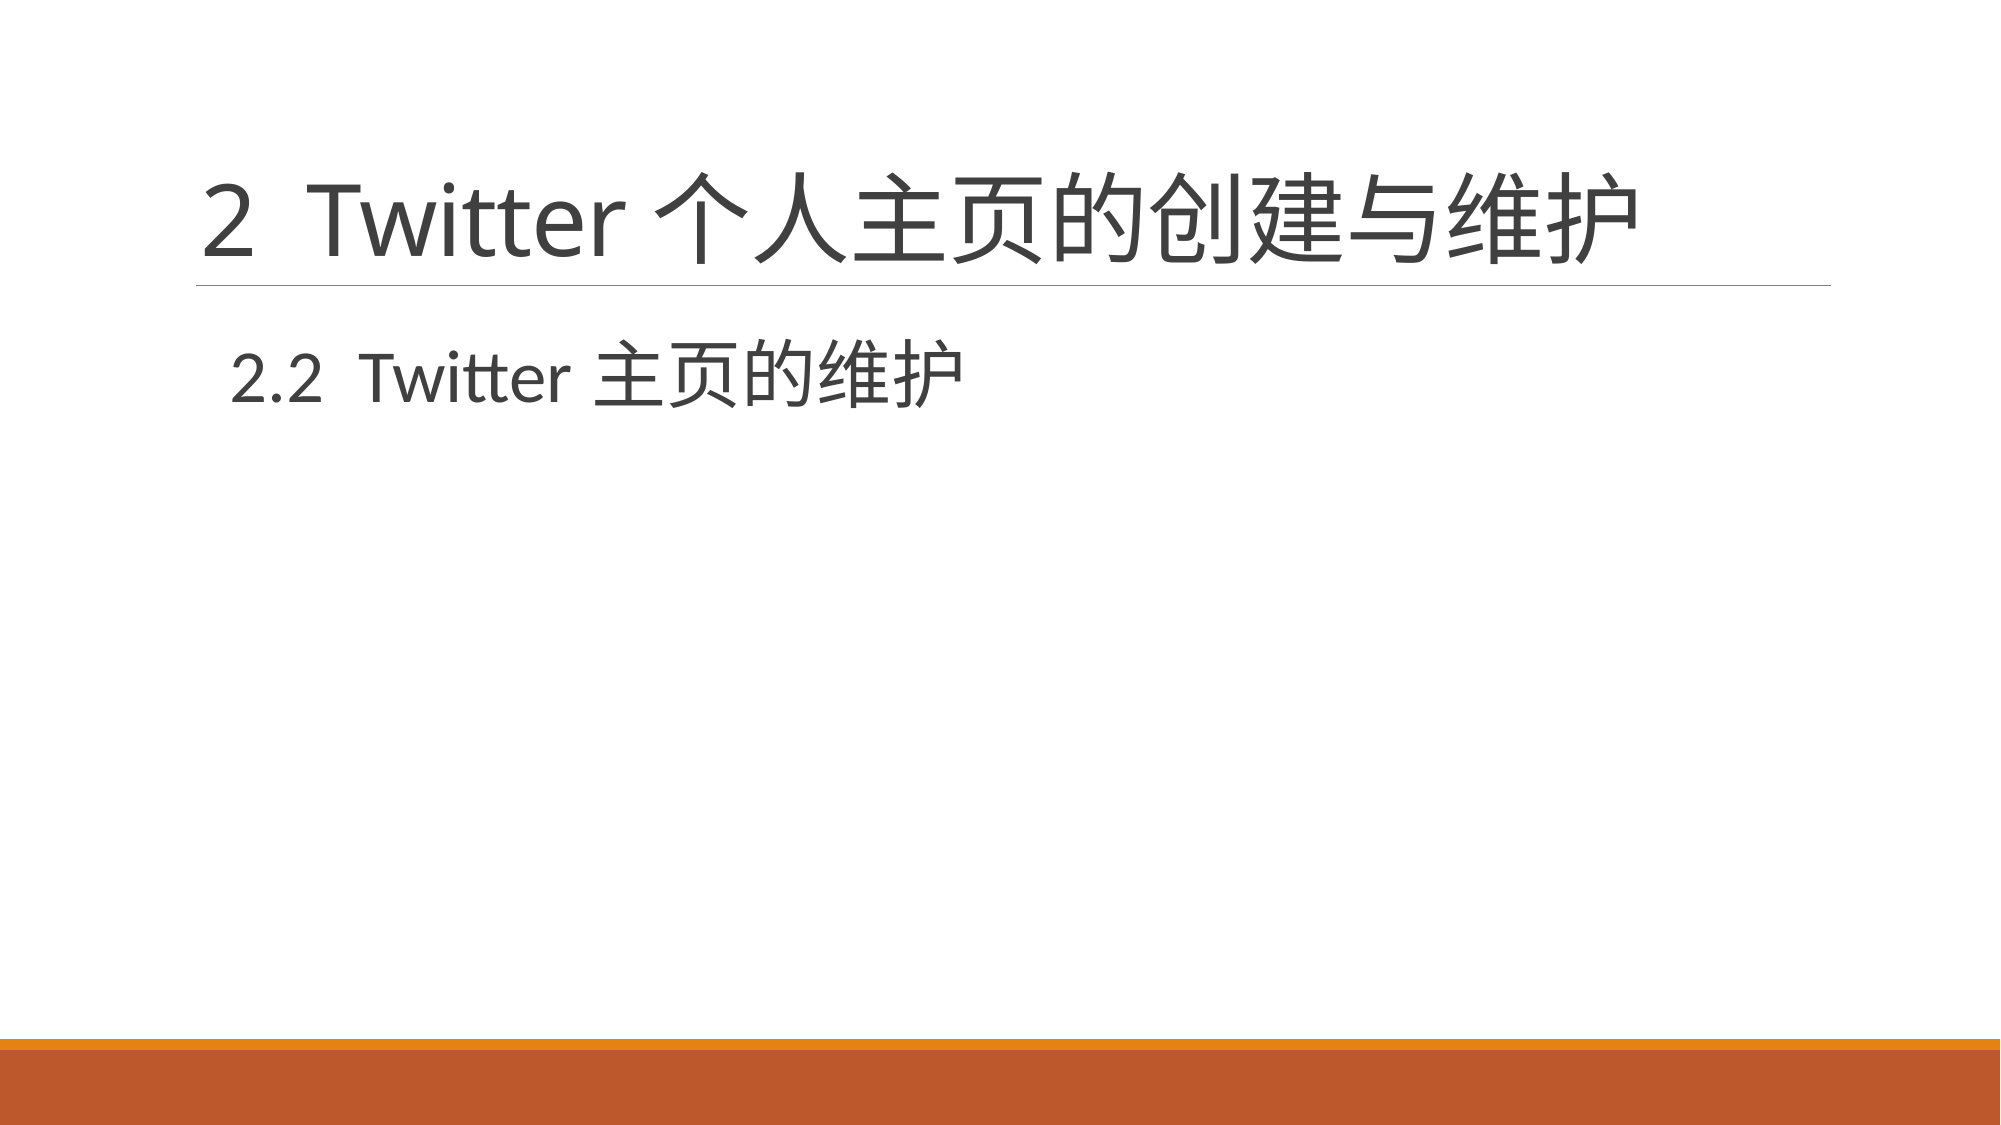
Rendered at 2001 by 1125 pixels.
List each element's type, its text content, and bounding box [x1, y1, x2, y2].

list 2.2 Twitter主页的维护 [212, 330, 1836, 474]
title 2 Twitter个人主页的创建与维护 [185, 46, 1836, 285]
